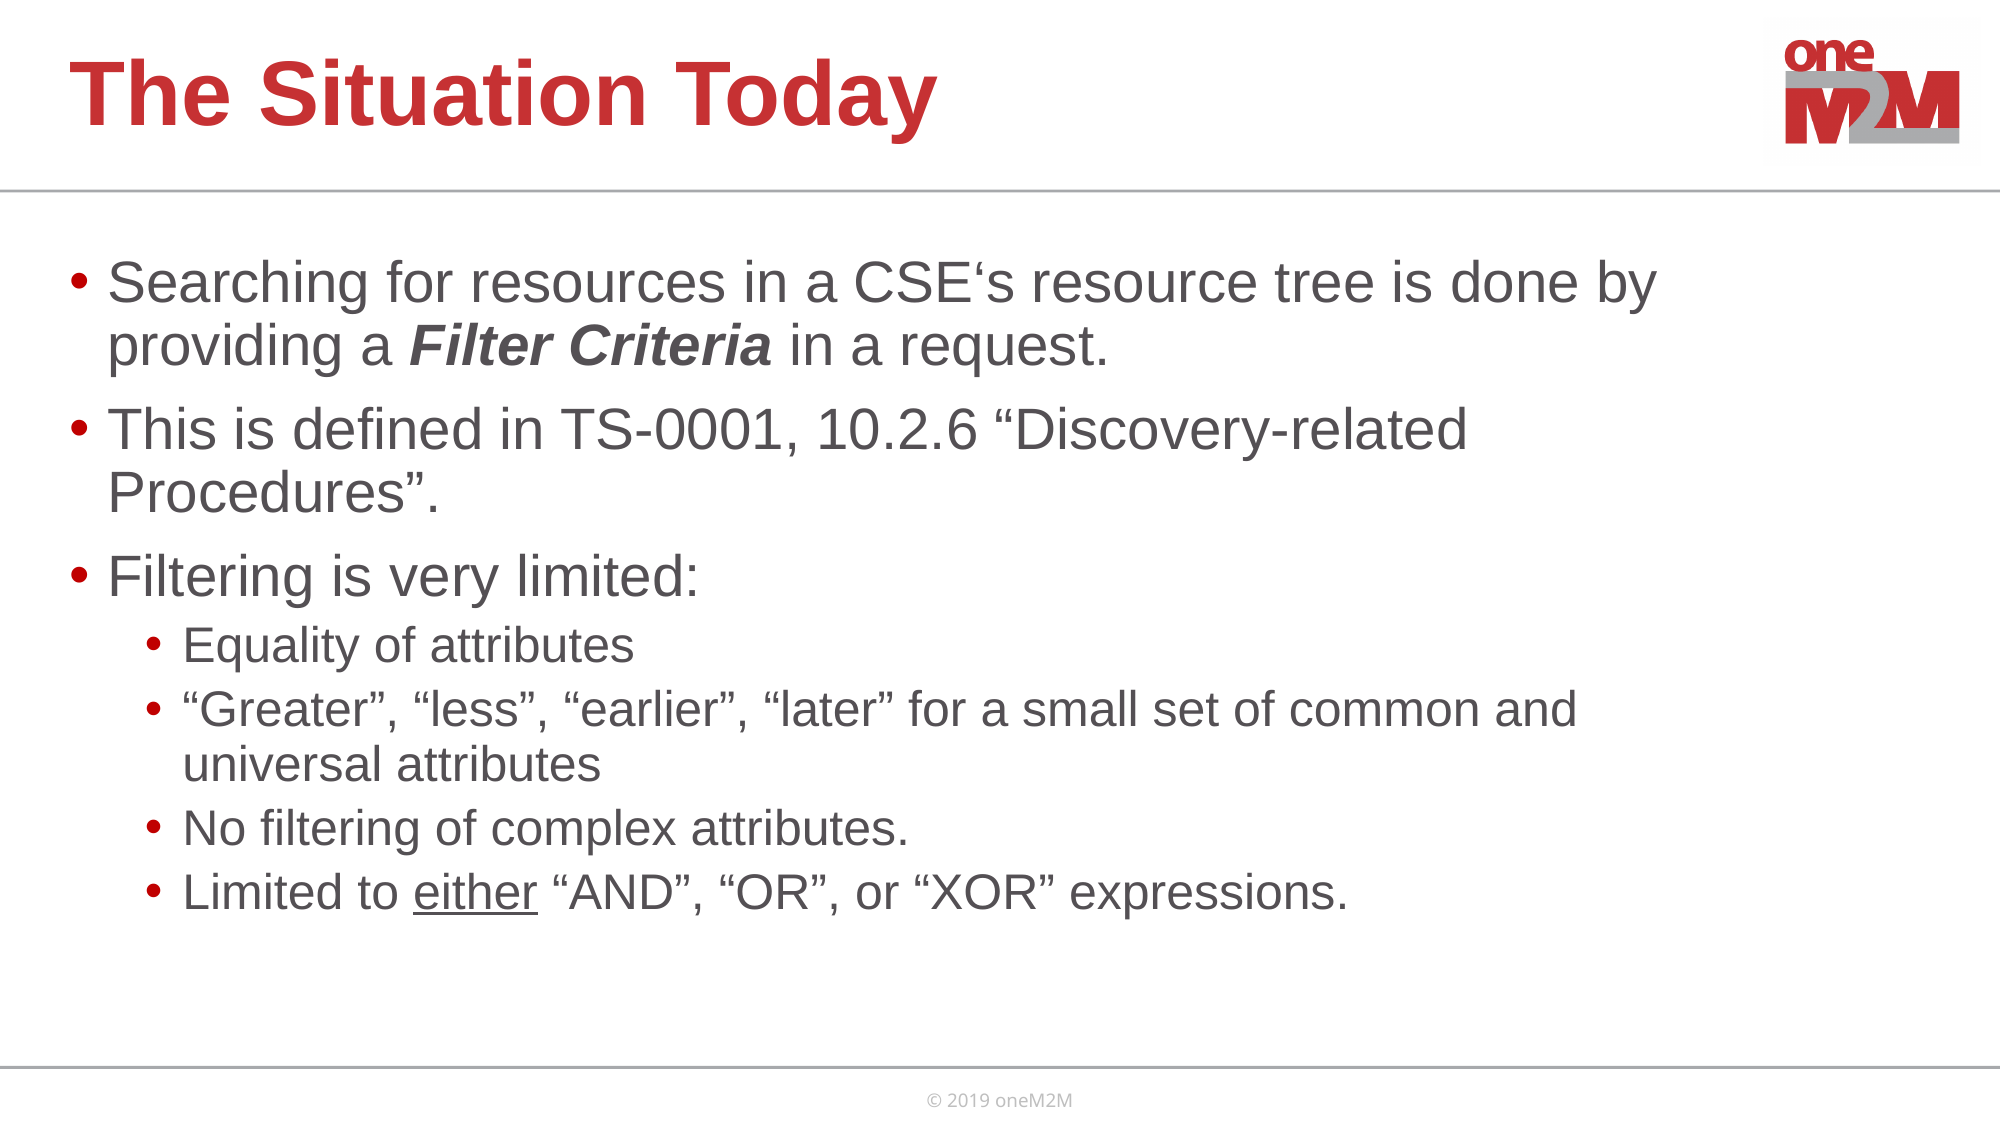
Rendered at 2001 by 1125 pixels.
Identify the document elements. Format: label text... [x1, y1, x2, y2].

list Searching for resources in a CSE‘s resource tree is done by providing a Filter Criteria in a request. This is defined in TS-0001, 10.2.6 “Discovery-related Procedures”. Filtering is very limited: Equality of attributes “Greater”, “less”, “earlier”, “later” for a small set of common and universal attributes No filtering of complex attributes. Limited to either “AND”, “OR”, or “XOR” expressions. [54, 245, 1780, 959]
picture [1763, 17, 1981, 166]
title The Situation Today [54, 0, 1343, 193]
